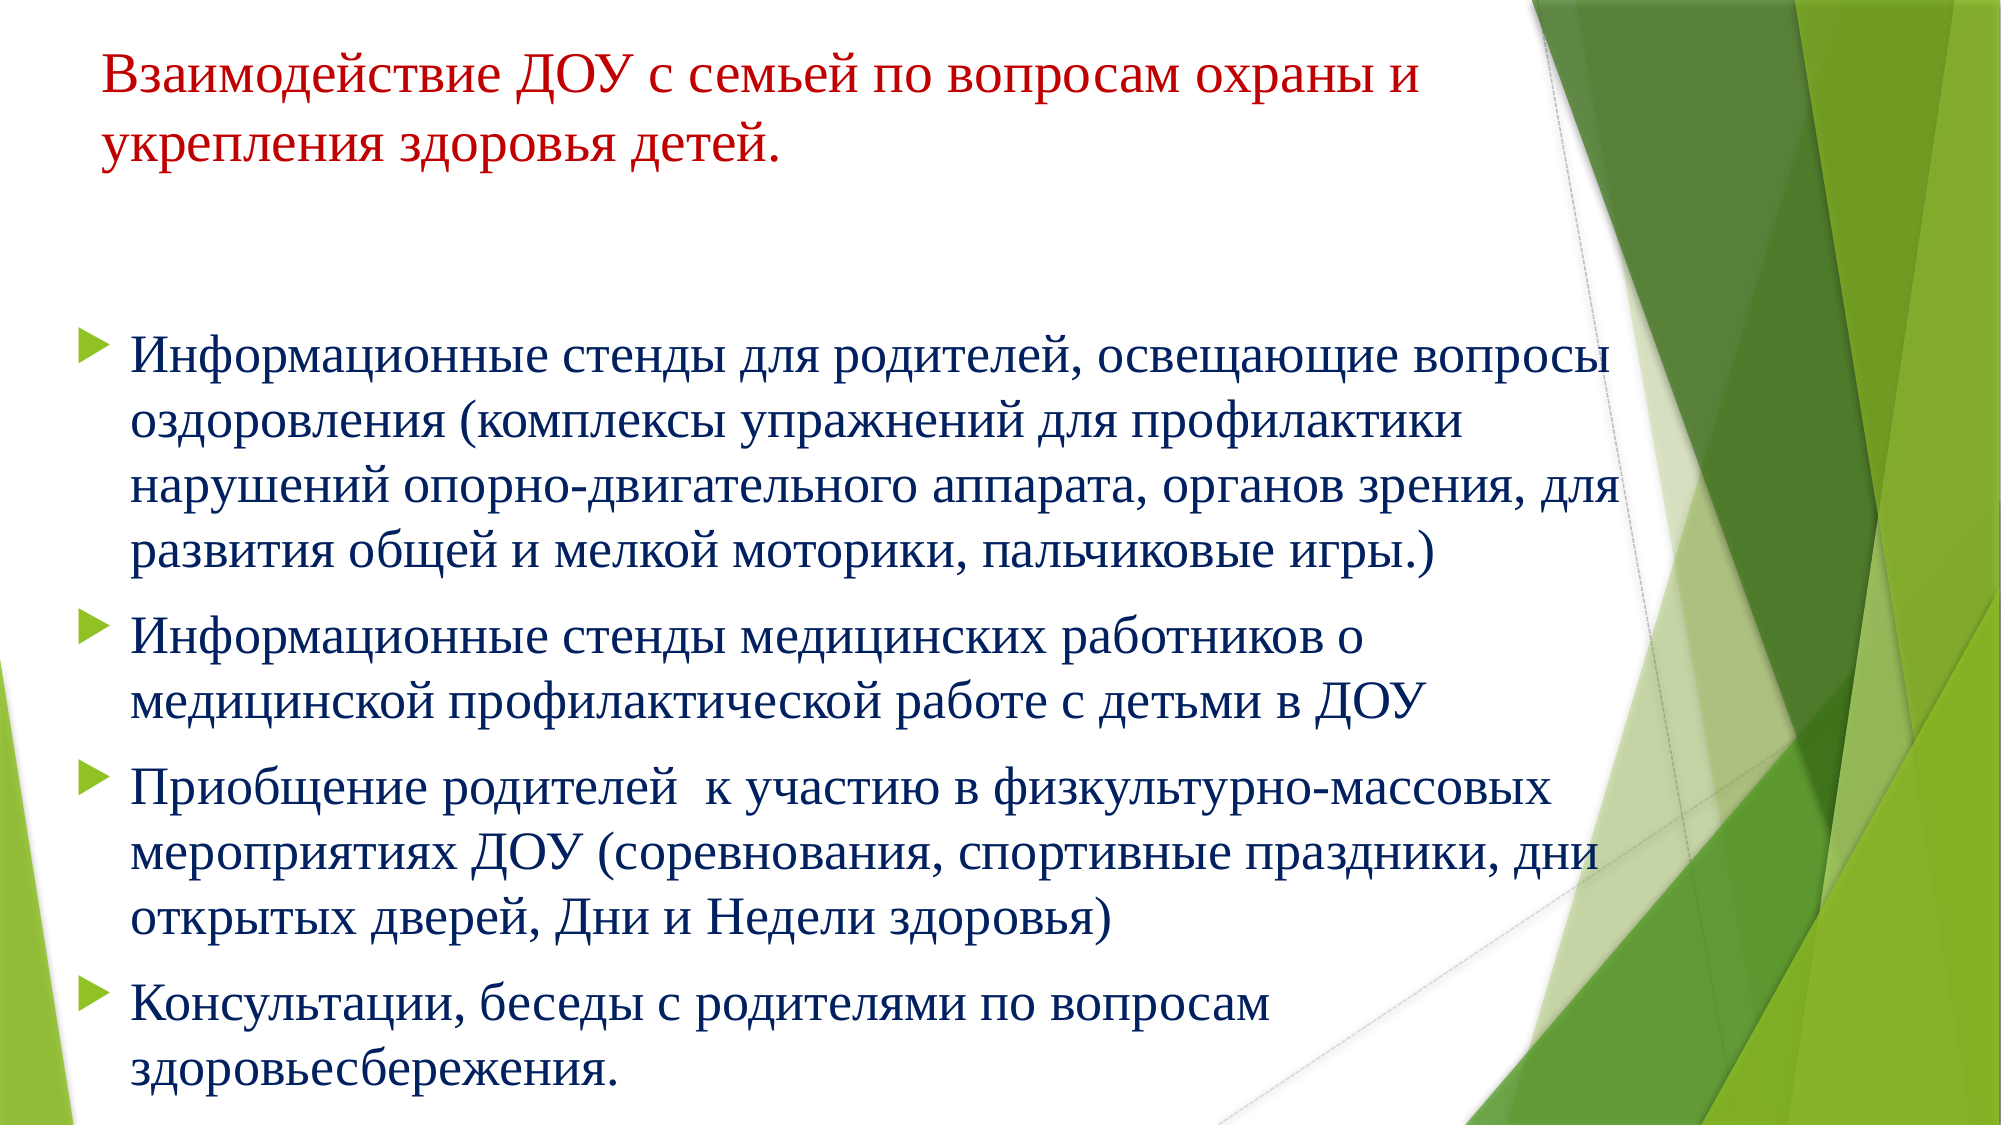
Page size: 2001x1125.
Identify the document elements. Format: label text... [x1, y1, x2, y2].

title Взаимодействие ДОУ с семьей по вопросам охраны и укрепления здоровья детей. [86, 28, 1497, 245]
list Информационные стенды для родителей, освещающие вопросы оздоровления (комплексы упражнений для профилактики нарушений опорно-двигательного аппарата, органов зрения, для развития общей и мелкой моторики, пальчиковые игры.) Информационные стенды медицинских работников о медицинской профилактической работе с детьми в ДОУ Приобщение родителей к участию в физкультурно-массовых мероприятиях ДОУ (соревнования, спортивные праздники, дни открытых дверей, Дни и Недели здоровья) Консультации, беседы с родителями по вопросам здоровьесбережения. [59, 310, 1673, 1125]
